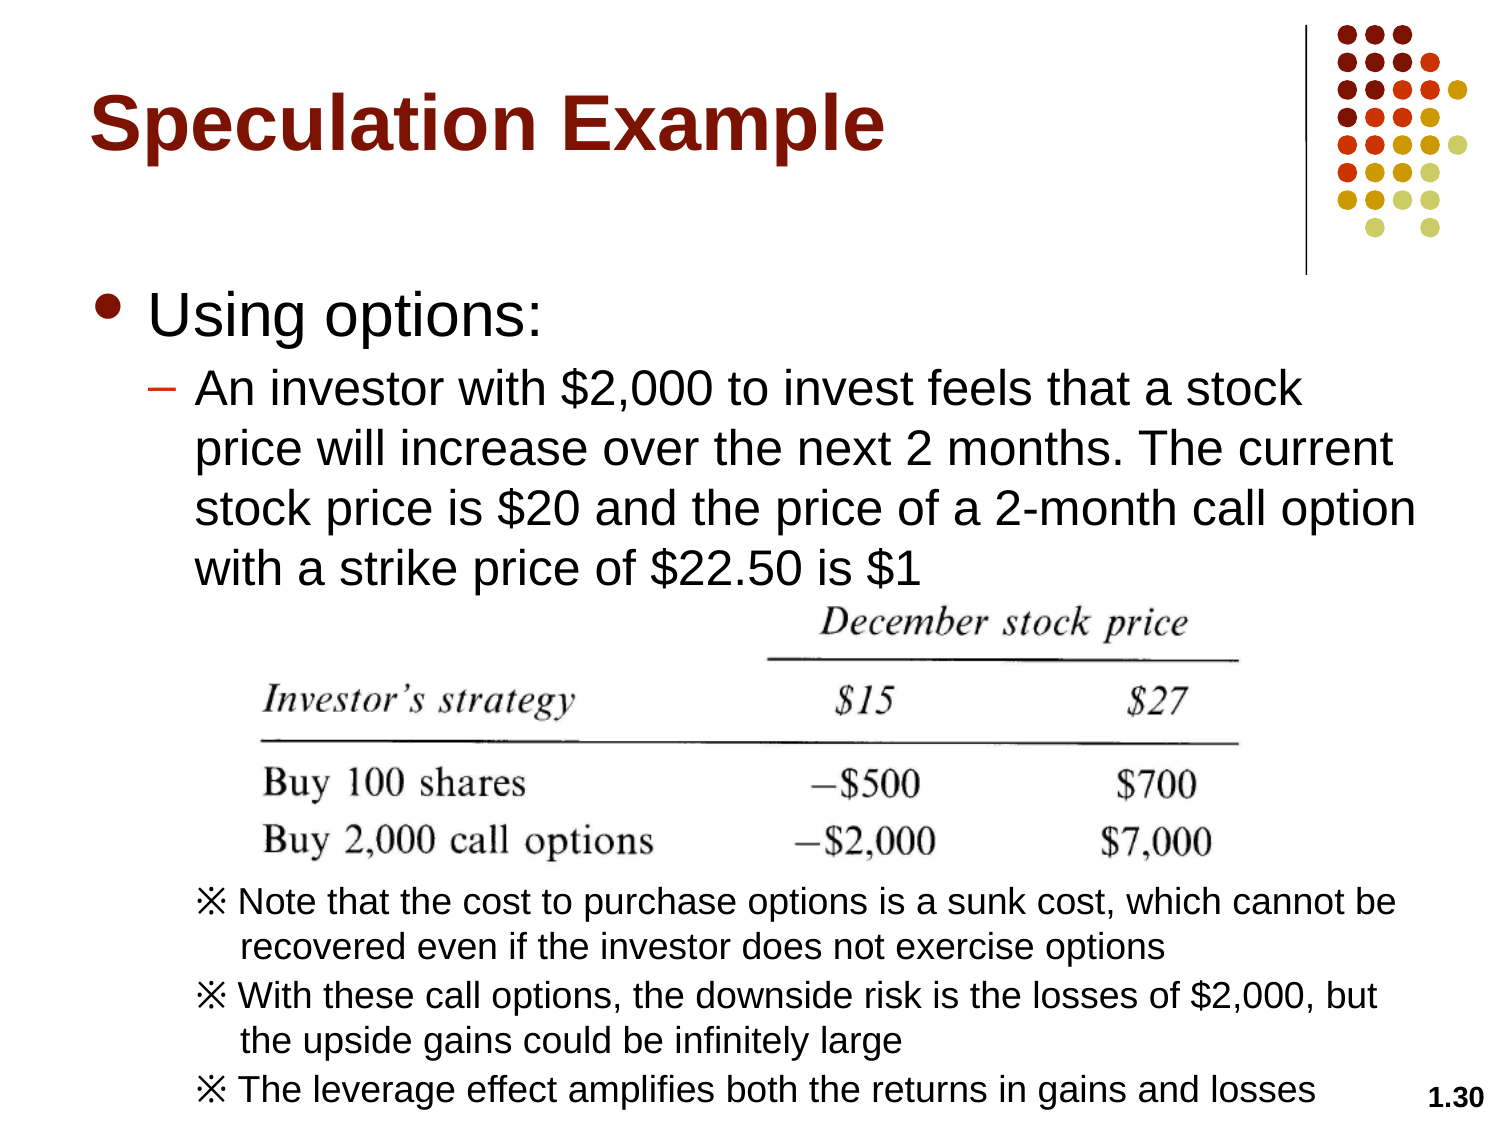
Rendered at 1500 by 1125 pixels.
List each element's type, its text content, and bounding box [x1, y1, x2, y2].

slide_number 1.30 [1149, 1070, 1500, 1125]
list Using options: An investor with $2,000 to invest feels that a stock price will increase over the next 2 months. The current stock price is $20 and the price of a 2-month call option with a strike price of $22.50 is $1 [76, 267, 1436, 1124]
picture [251, 597, 1247, 871]
title Speculation Example [75, 42, 1313, 196]
text_box ※ Note that the cost to purchase options is a sunk cost, which cannot be recovered even if the investor does not exercise options ※ With these call options, the downside risk is the losses of $2,000, but the upside gains could be infinitely large ※ The leverage effect amplifies both the returns in gains and losses [181, 869, 1436, 1118]
